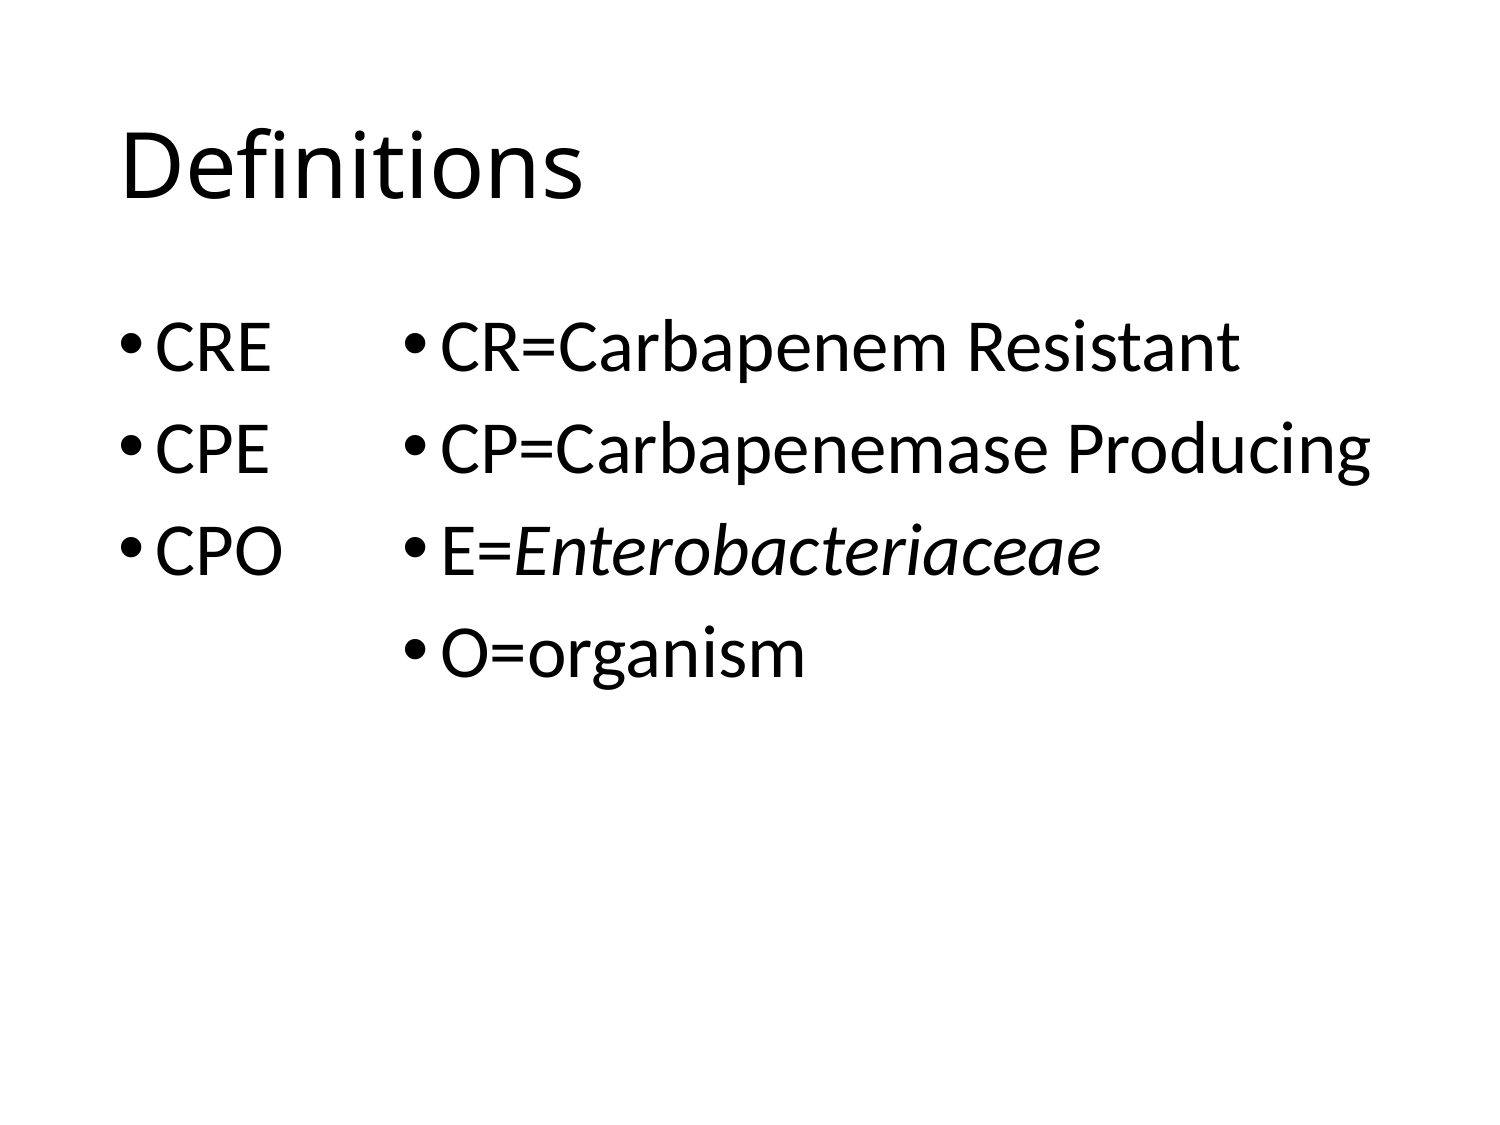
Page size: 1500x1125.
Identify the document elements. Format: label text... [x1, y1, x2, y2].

list CRE CPE CPO [103, 299, 343, 1014]
title Definitions [103, 59, 1397, 278]
text_box CR=Carbapenem Resistant CP=Carbapenemase Producing E=Enterobacteriaceae O=organism [387, 299, 1431, 1014]
